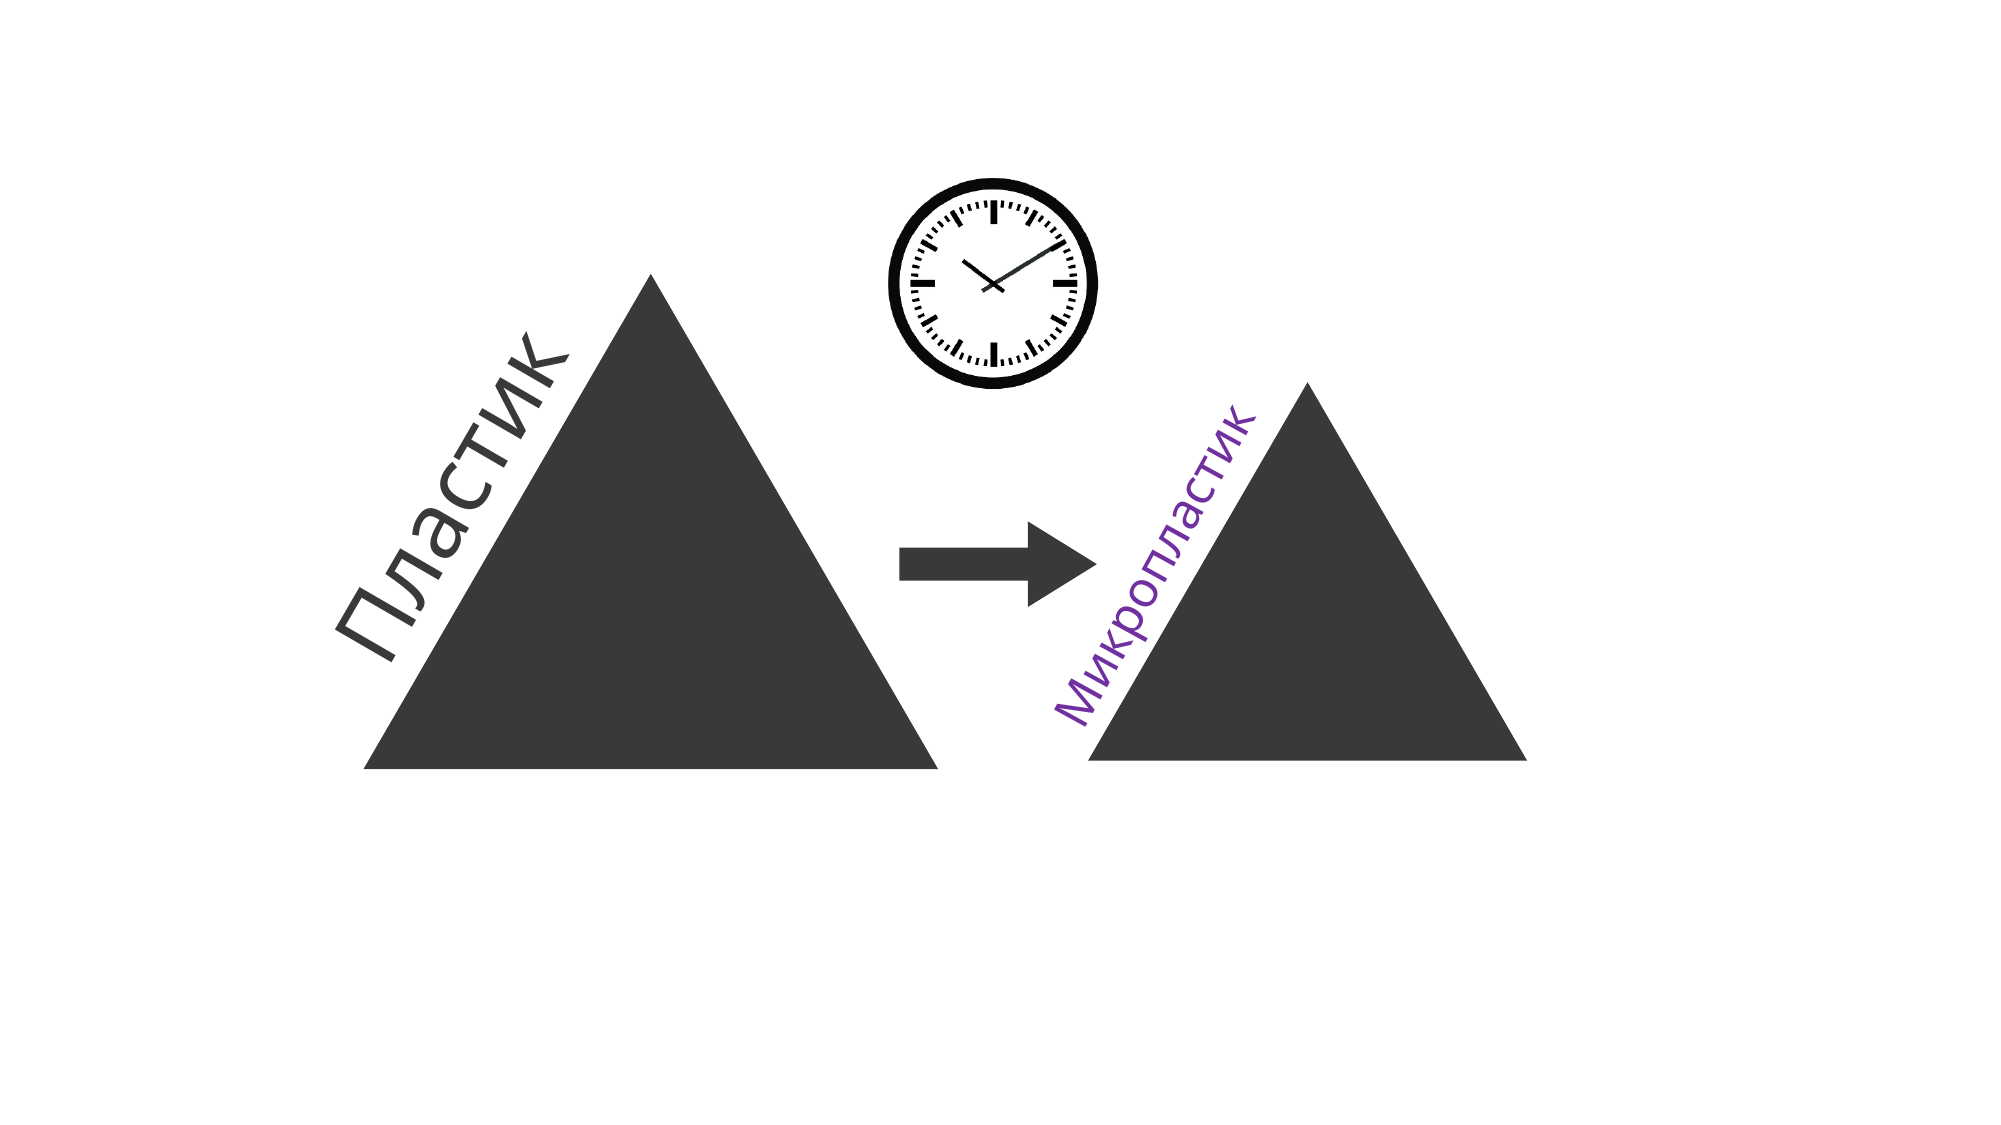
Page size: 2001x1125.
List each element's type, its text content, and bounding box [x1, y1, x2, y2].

picture [869, 155, 1127, 413]
text_box [1086, 380, 1529, 762]
text_box [898, 519, 1099, 609]
text_box Микропластик [1026, 375, 1280, 753]
text_box Пластик [294, 290, 601, 696]
text_box [361, 271, 940, 771]
